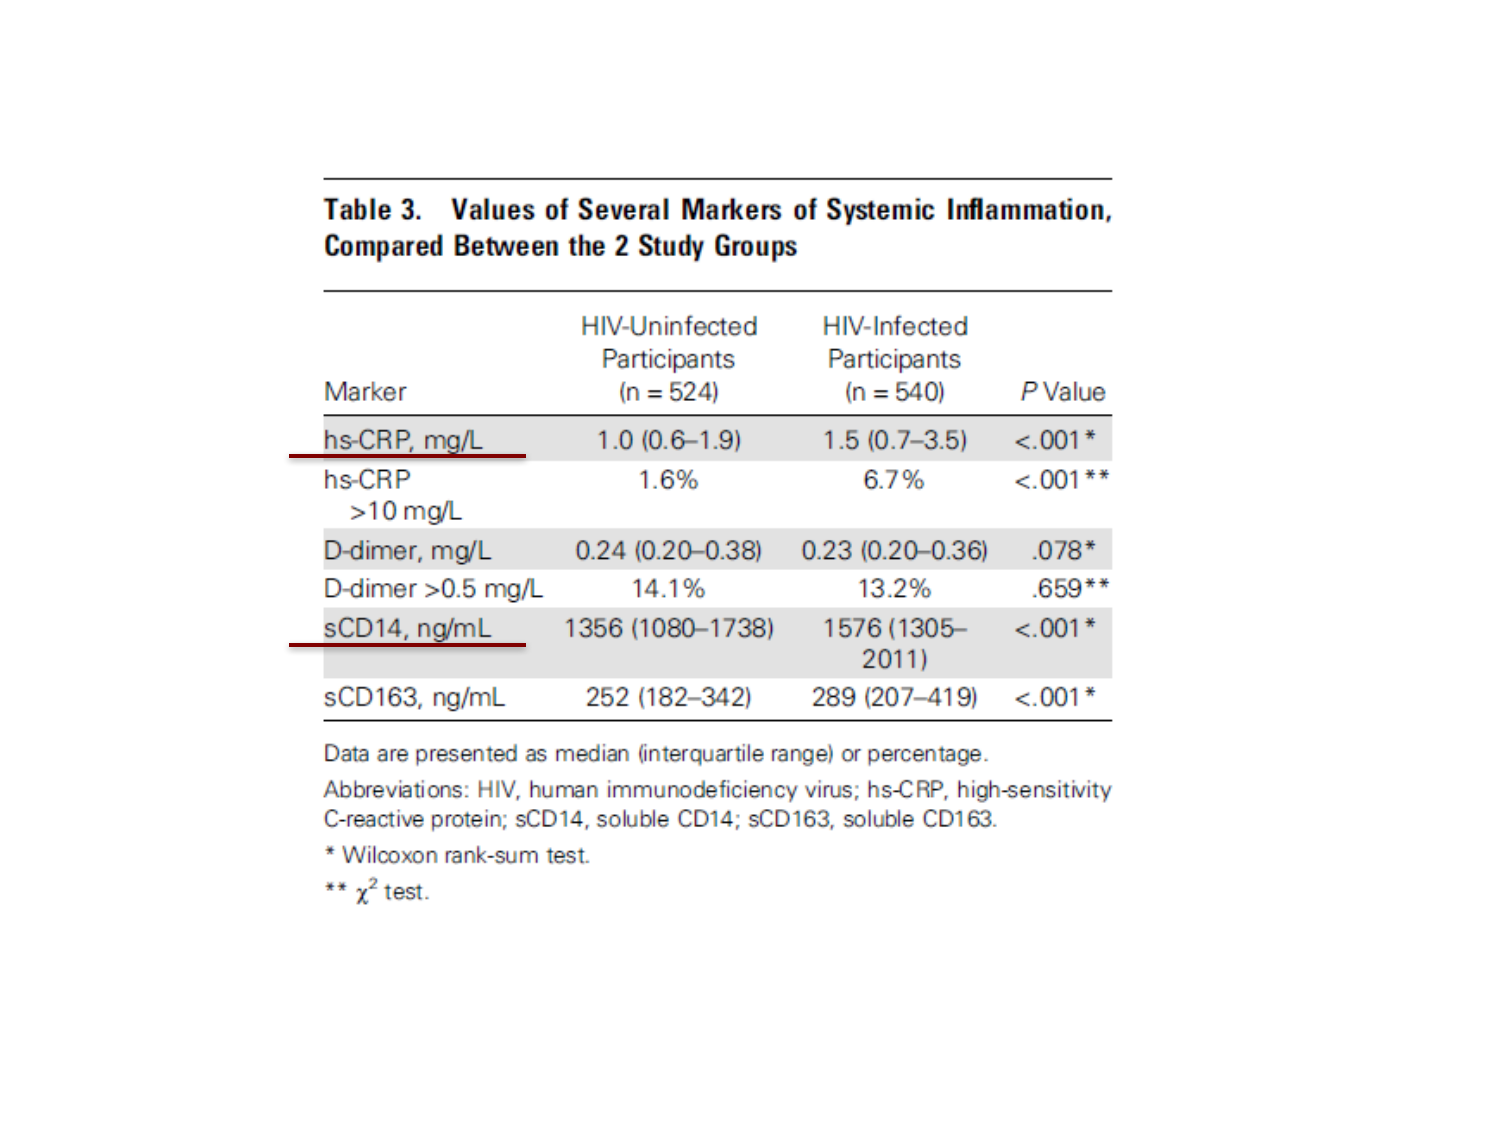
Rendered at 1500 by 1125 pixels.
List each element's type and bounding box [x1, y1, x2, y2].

picture [285, 136, 1135, 916]
title [75, 45, 1425, 233]
